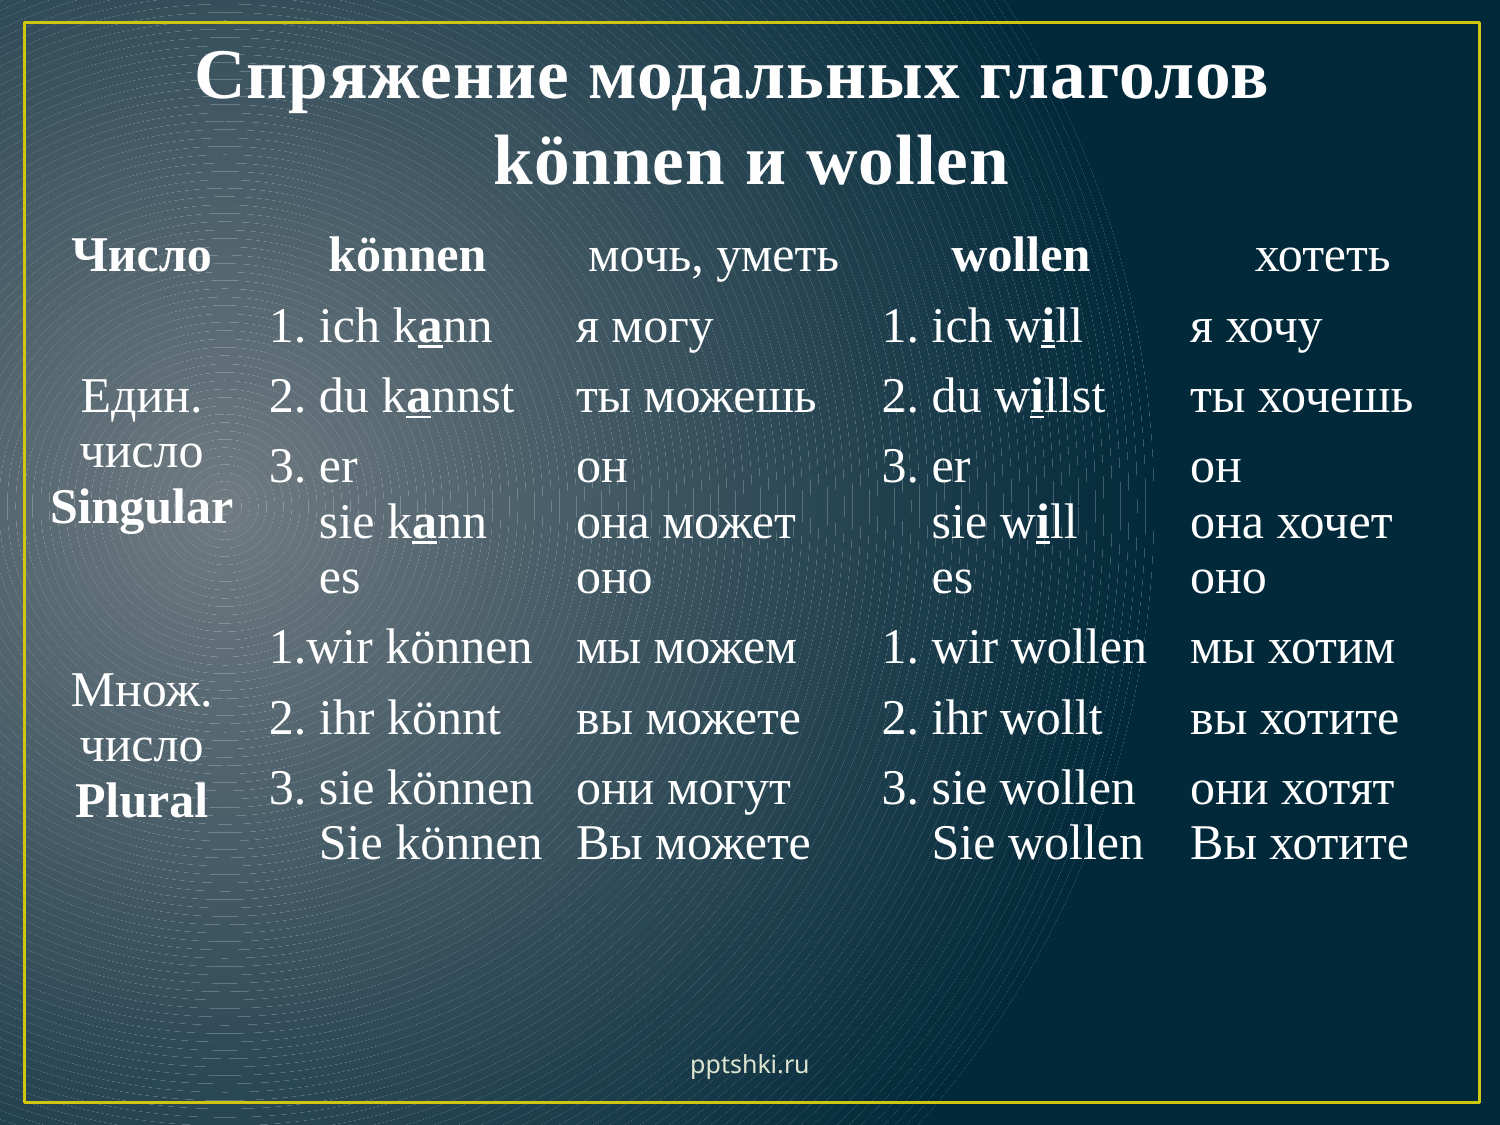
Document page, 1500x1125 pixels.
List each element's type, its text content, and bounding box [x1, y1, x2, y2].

table_cell мы хотим [1175, 612, 1470, 682]
title Спряжение модальных глаголов können и wollen [76, 19, 1427, 207]
table_cell 1. wir wollen [867, 612, 1175, 682]
table_cell я могу [561, 290, 867, 361]
table_cell они хотят Вы хотите [1175, 752, 1470, 878]
table_cell 1. ich will [867, 290, 1175, 361]
table_cell ты можешь [561, 361, 867, 431]
table_header Число [29, 220, 254, 290]
table_cell 2. du willst [867, 361, 1175, 431]
table_cell ты хочешь [1175, 361, 1470, 431]
table_header хотеть [1175, 220, 1470, 290]
table_cell 2. ihr wollt [867, 682, 1175, 752]
table_cell 3. er sie will es [867, 431, 1175, 612]
table_cell 2. du kannst [254, 361, 561, 431]
table_cell wir können [254, 612, 561, 682]
table_cell 3. sie wollen Sie wollen [867, 752, 1175, 878]
table_cell он она хочет оно [1175, 431, 1470, 612]
table_cell 2. ihr könnt [254, 682, 561, 752]
table_cell вы можете [561, 682, 867, 752]
table_cell Множ. число Plural [29, 612, 254, 878]
table_cell 3. sie können Sie können [254, 752, 561, 878]
table_header können [254, 220, 561, 290]
table_cell 1. ich kann [254, 290, 561, 361]
footer pptshki.ru [464, 1035, 1036, 1096]
table_cell я хочу [1175, 290, 1470, 361]
table_cell Един. число Singular [29, 290, 254, 612]
table_cell они могут Вы можете [561, 752, 867, 878]
table_header wollen [867, 220, 1175, 290]
table_cell 3. er sie kann es [254, 431, 561, 612]
table_cell вы хотите [1175, 682, 1470, 752]
table_cell мы можем [561, 612, 867, 682]
table_header мочь, уметь [561, 220, 867, 290]
table_cell он она может оно [561, 431, 867, 612]
